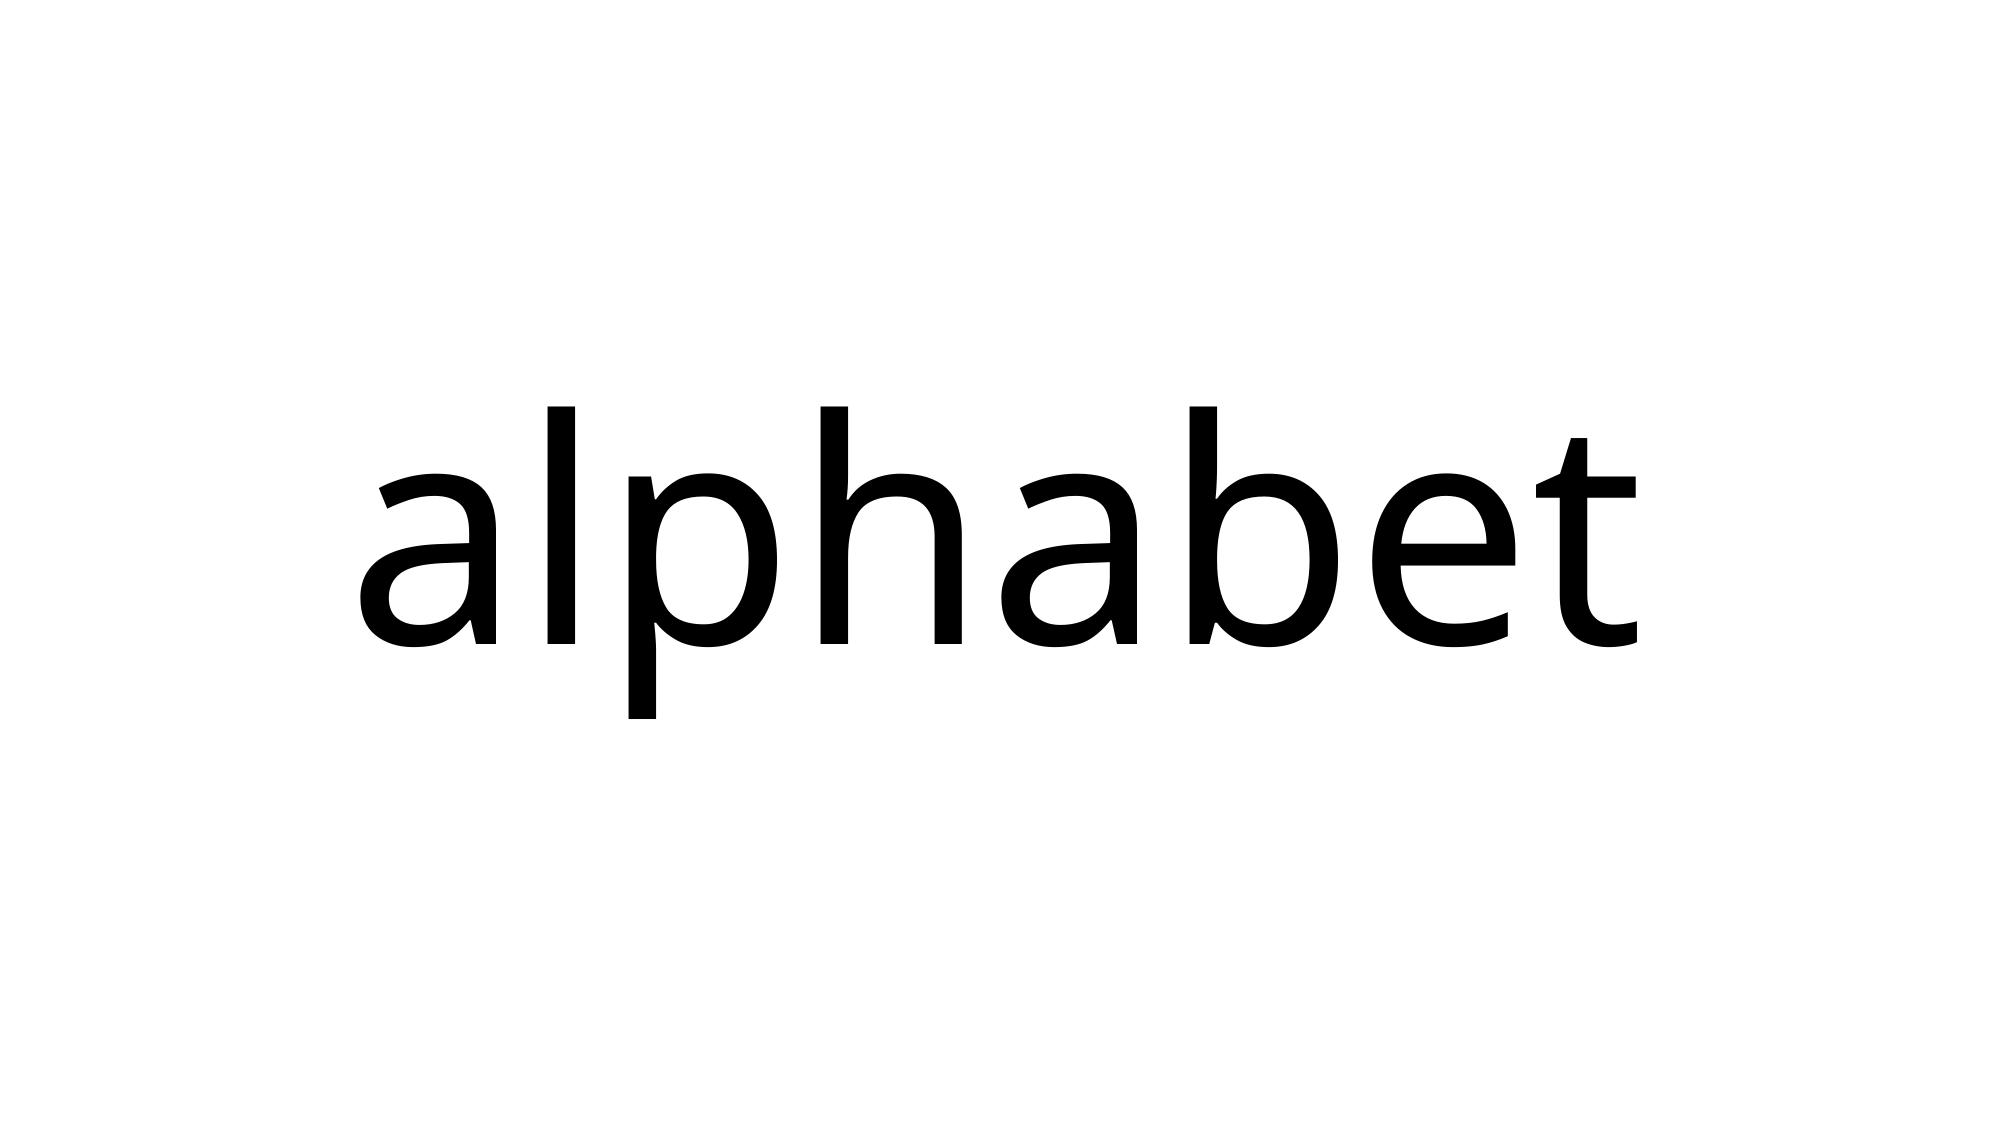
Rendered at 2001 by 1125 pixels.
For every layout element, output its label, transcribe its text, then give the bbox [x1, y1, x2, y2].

title alphabet [245, 327, 1746, 720]
